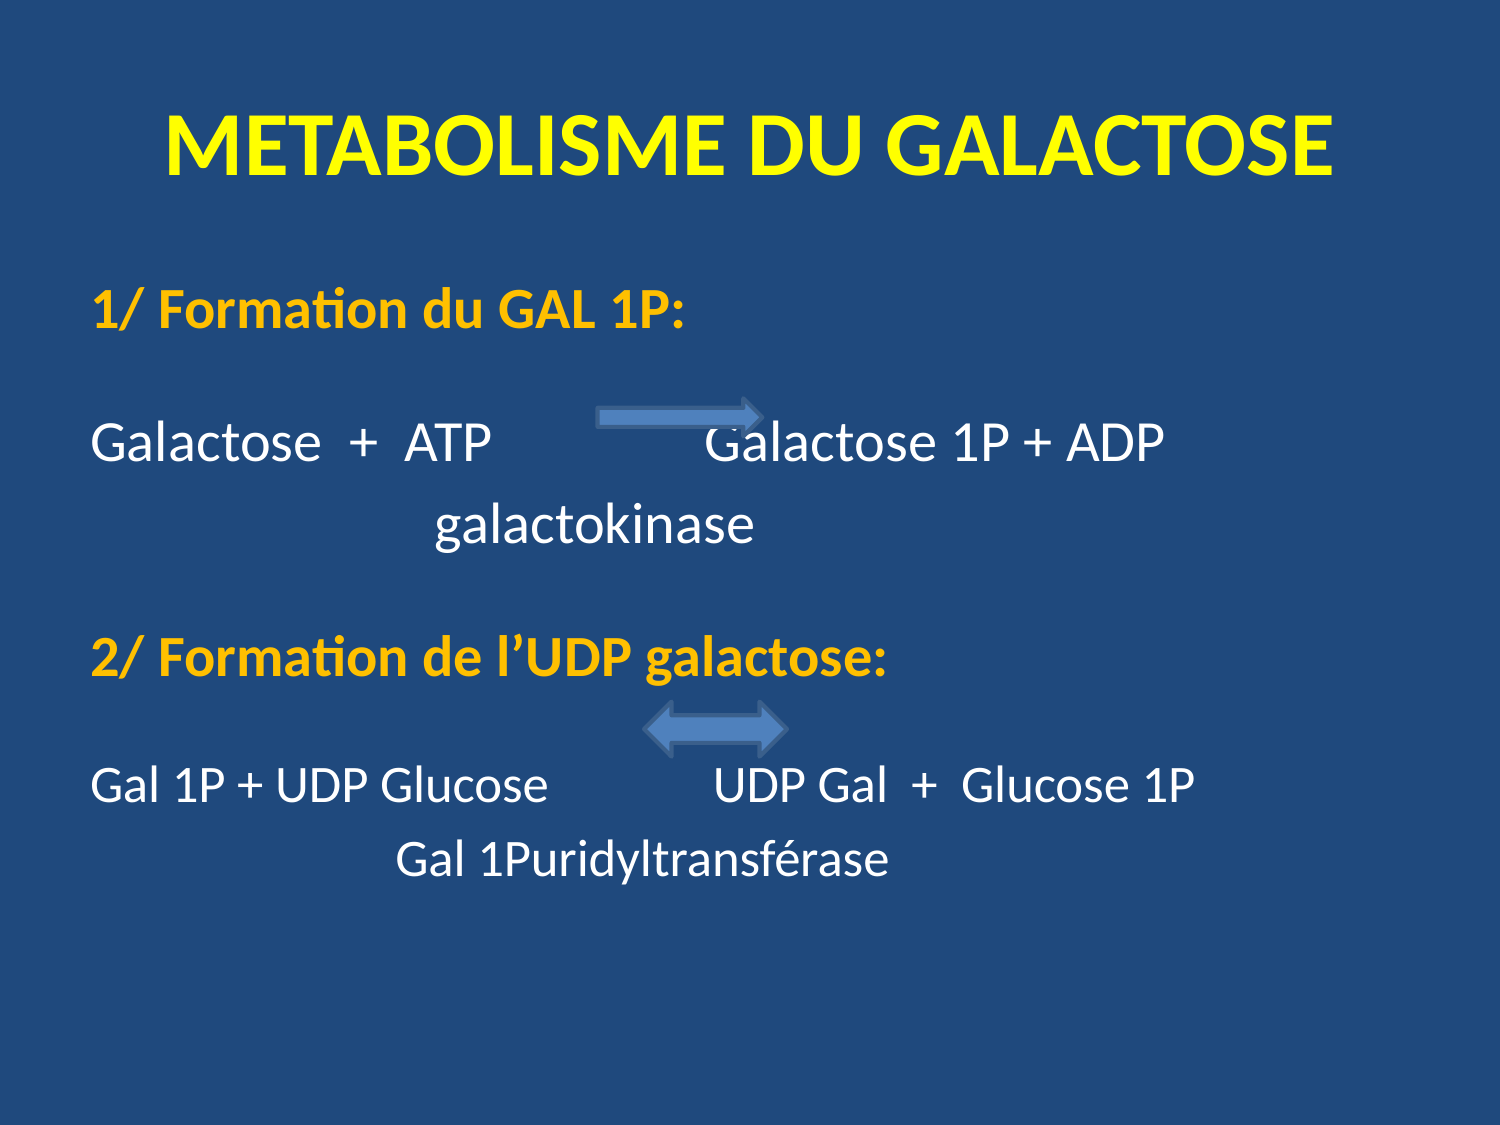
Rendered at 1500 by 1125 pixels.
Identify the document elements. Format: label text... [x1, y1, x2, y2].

list 1/ Formation du GAL 1P: Galactose + ATP Galactose 1P + ADP galactokinase 2/ Formation de l’UDP galactose: Gal 1P + UDP Glucose UDP Gal + Glucose 1P Gal 1Puridyltransférase [75, 262, 1425, 1005]
text_box [595, 396, 765, 439]
title METABOLISME DU GALACTOSE [75, 45, 1425, 233]
text_box [642, 699, 790, 759]
